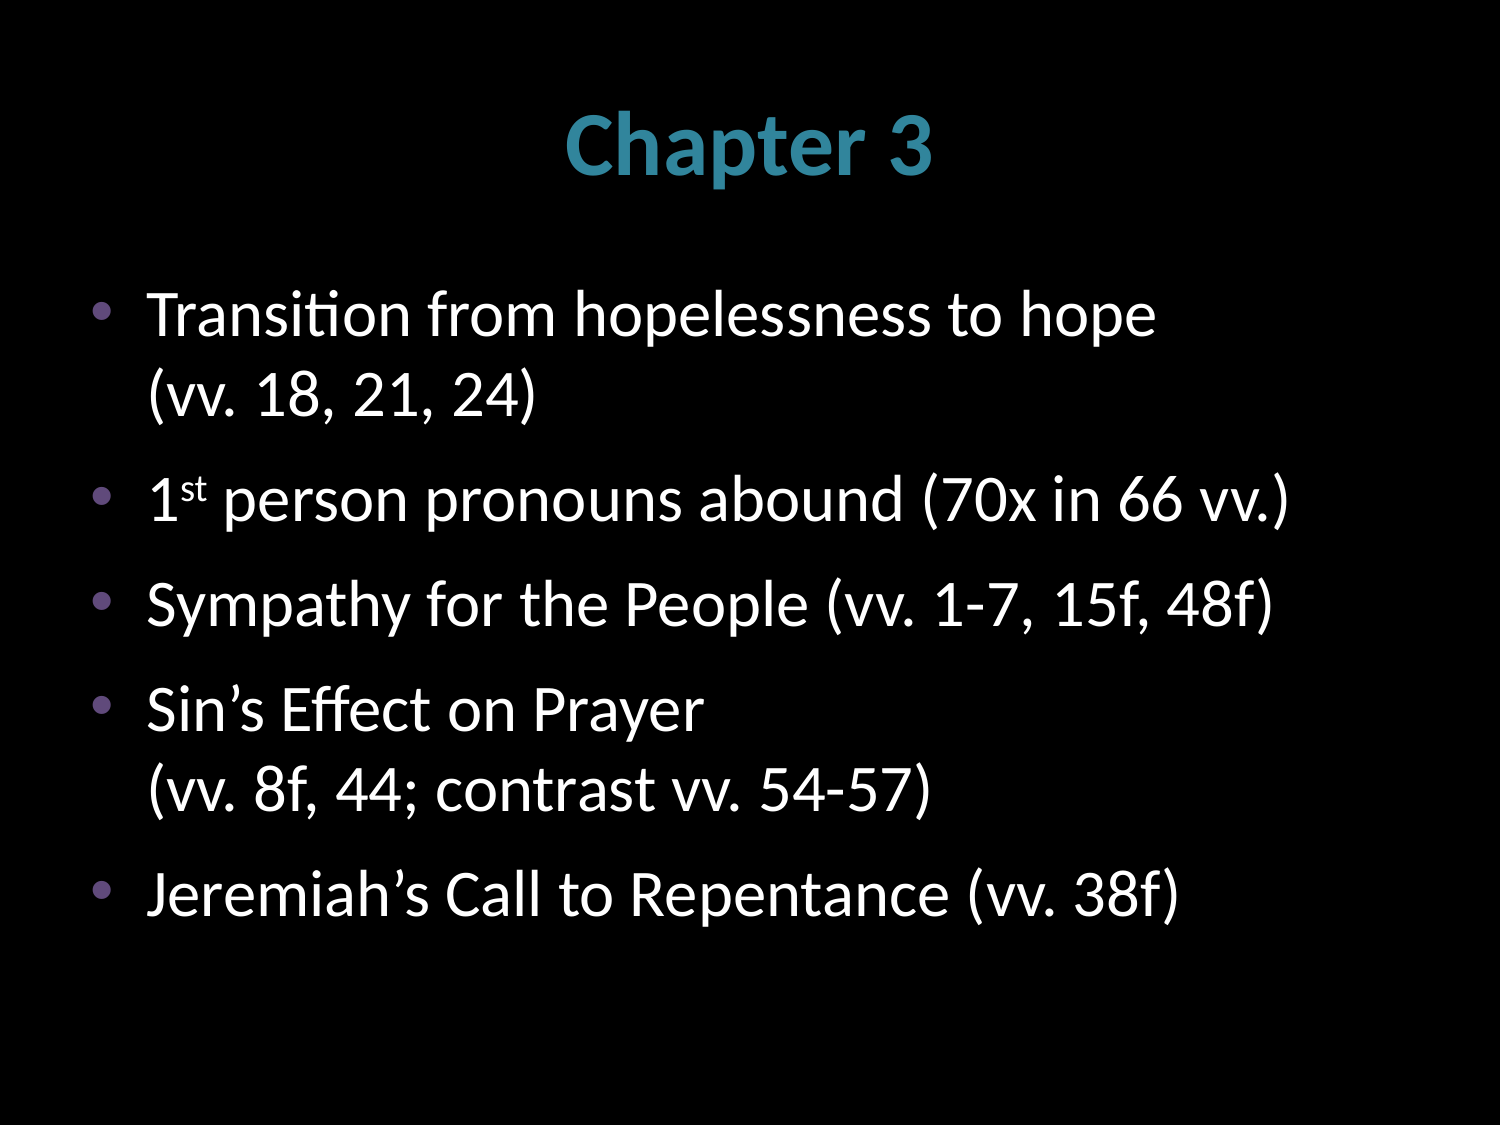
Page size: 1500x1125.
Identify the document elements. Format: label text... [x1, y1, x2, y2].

title Chapter 3 [75, 45, 1425, 233]
list Transition from hopelessness to hope (vv. 18, 21, 24) 1st person pronouns abound (70x in 66 vv.) Sympathy for the People (vv. 1-7, 15f, 48f) Sin’s Effect on Prayer (vv. 8f, 44; contrast vv. 54-57) Jeremiah’s Call to Repentance (vv. 38f) [75, 262, 1425, 1005]
